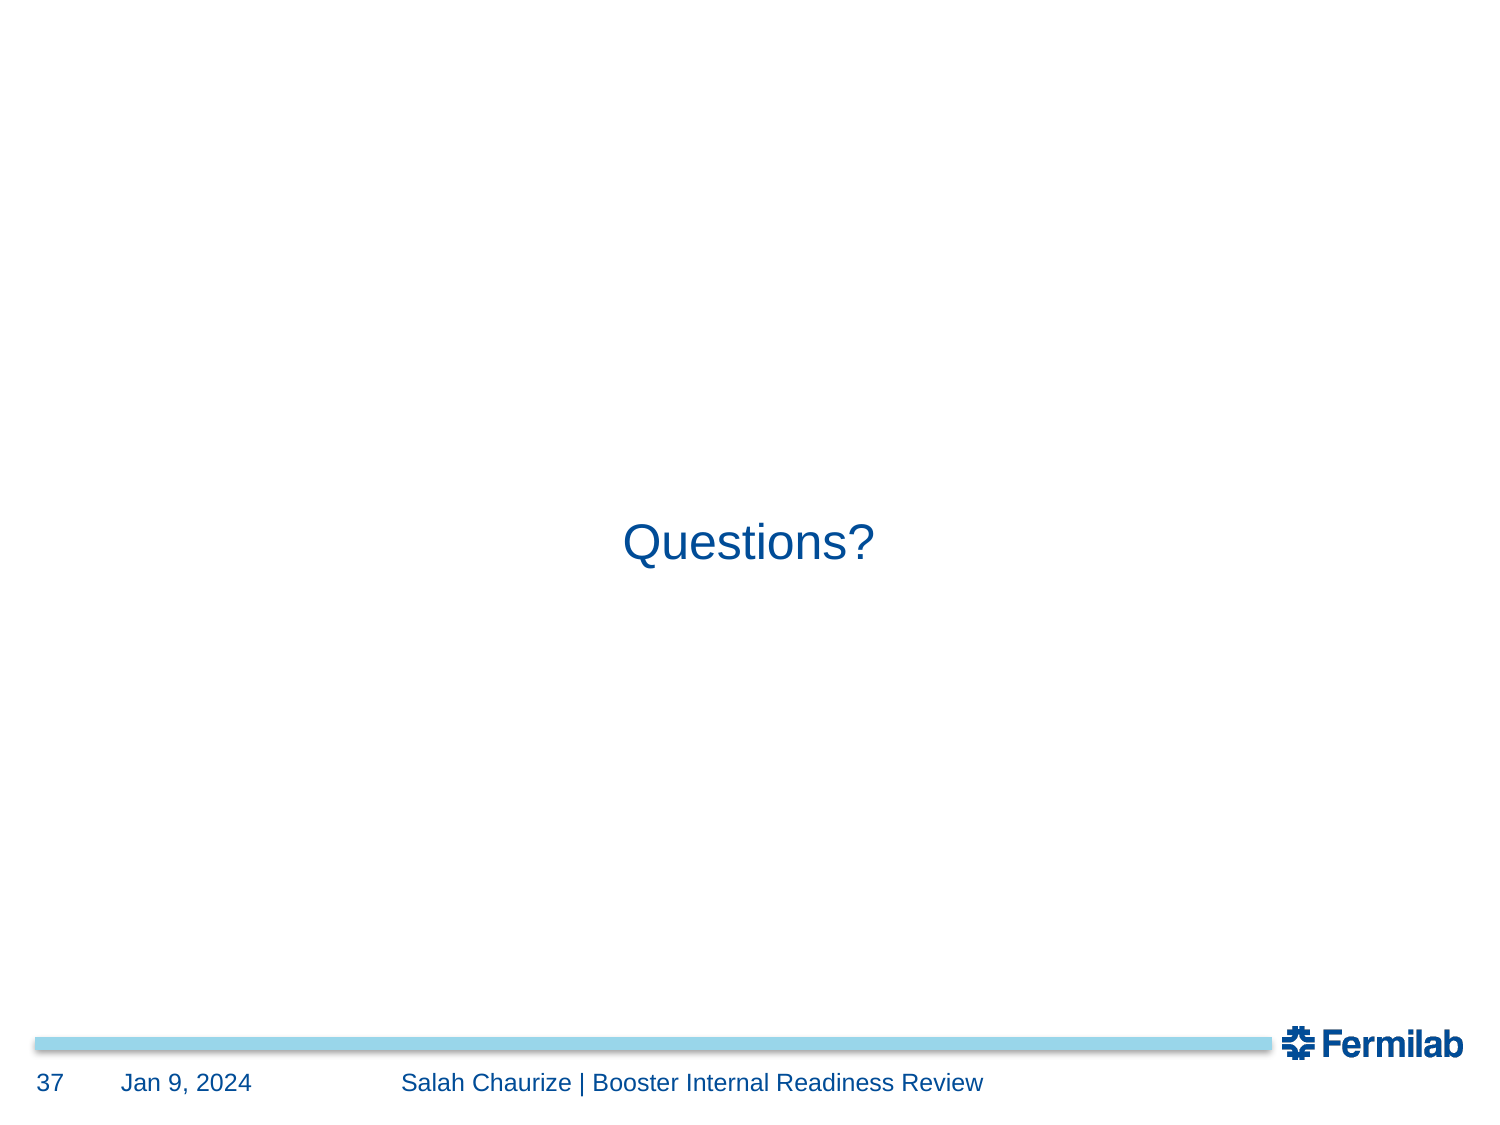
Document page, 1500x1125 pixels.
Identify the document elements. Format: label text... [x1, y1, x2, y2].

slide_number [120, 1066, 251, 1107]
picture [1282, 1026, 1463, 1060]
footer Salah Chaurize | Booster Internal Readiness Review [251, 1066, 1279, 1107]
list Questions? [37, 159, 1461, 990]
slide_number 37 [36, 1066, 105, 1106]
